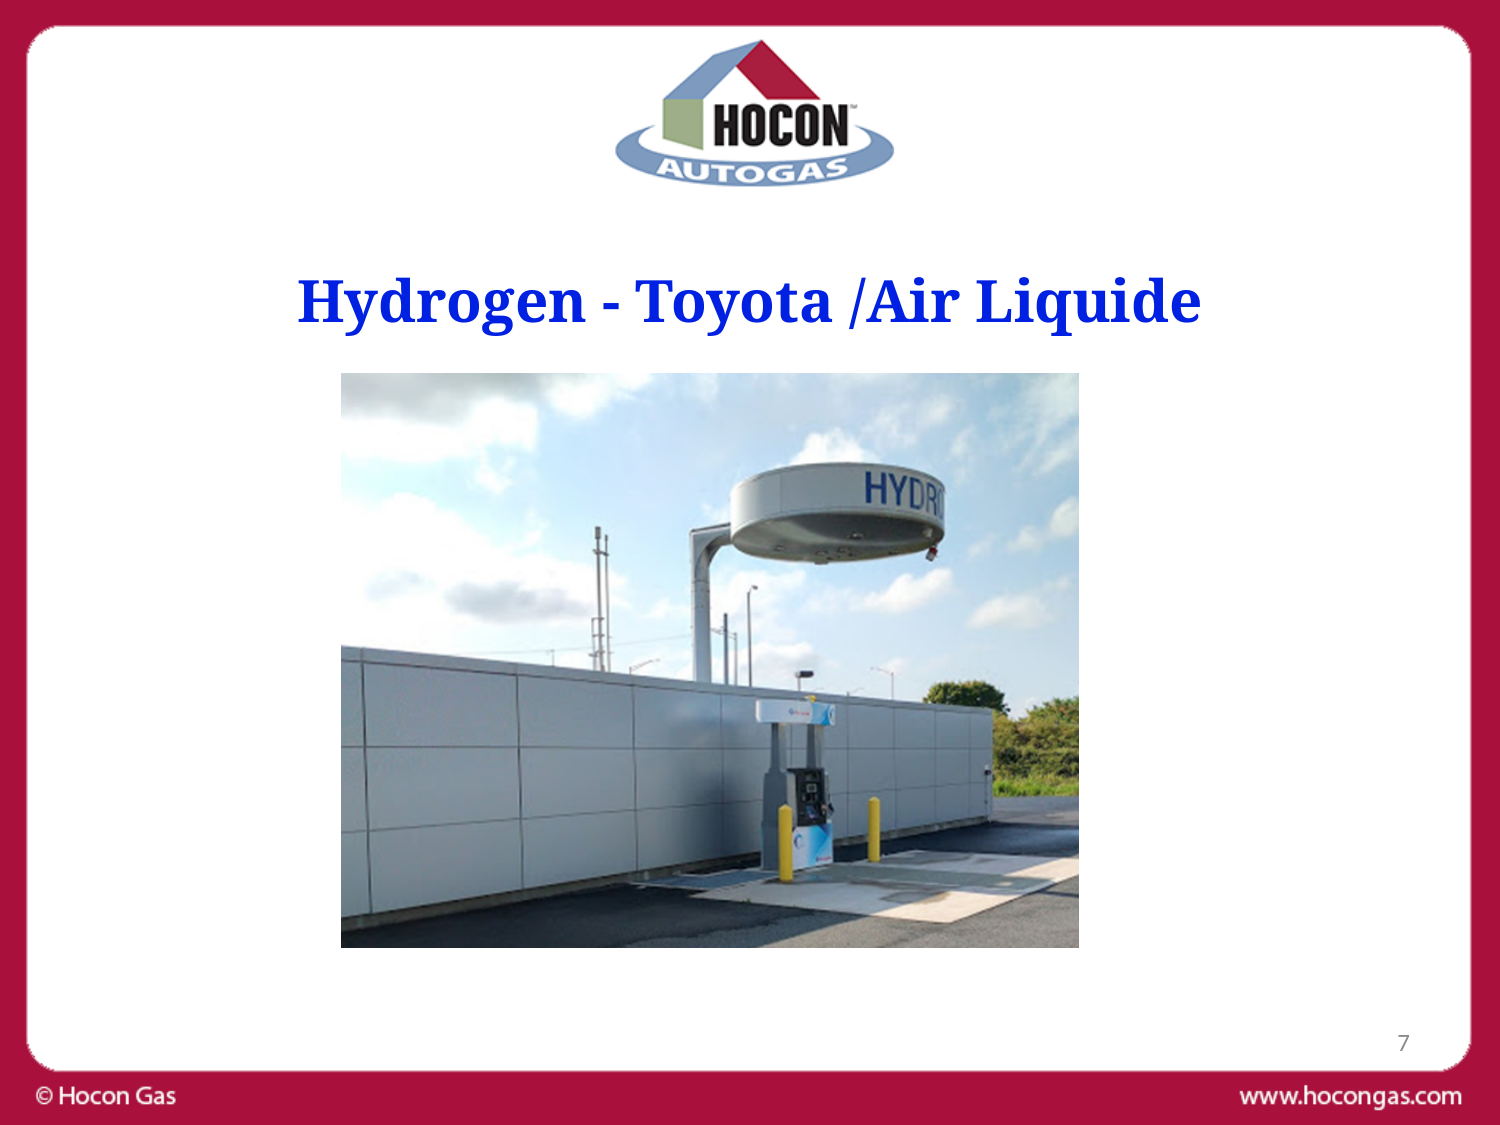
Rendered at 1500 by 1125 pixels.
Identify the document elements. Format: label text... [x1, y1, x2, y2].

picture [0, 0, 1500, 1125]
title Hydrogen - Toyota /Air Liquide [75, 234, 1425, 352]
list [75, 352, 1425, 885]
slide_number 7 [1074, 1011, 1425, 1072]
